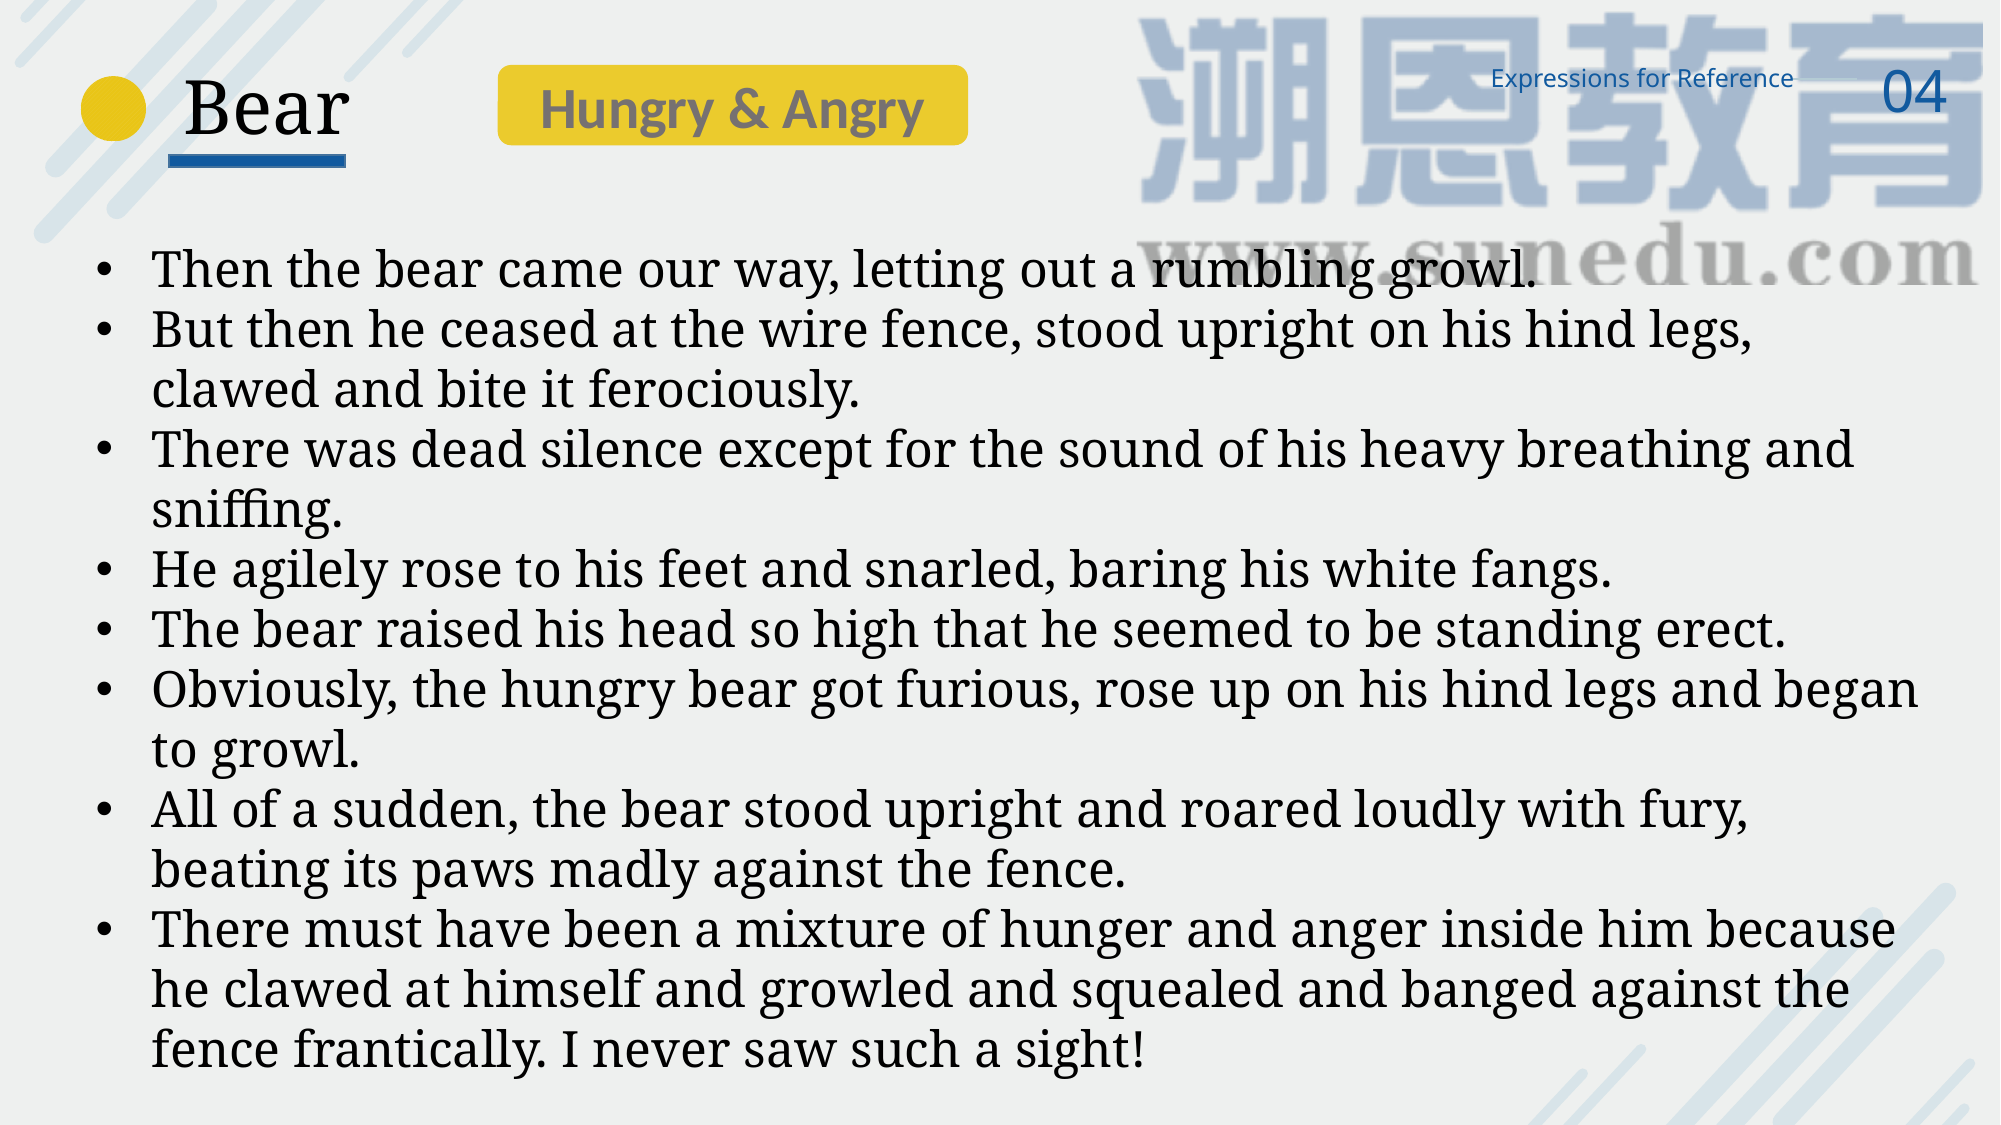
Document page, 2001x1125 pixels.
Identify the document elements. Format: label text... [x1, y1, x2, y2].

picture [1134, 10, 1983, 285]
text_box [168, 157, 346, 168]
text_box Bear [168, 52, 432, 157]
text_box [79, 75, 148, 143]
text_box Then the bear came our way, letting out a rumbling growl. But then he ceased at the wire fence, stood upright on his hind legs, clawed and bite it ferociously. There was dead silence except for the sound of his heavy breathing and sniffing. He agilely rose to his feet and snarled, baring his white fangs. The bear raised his head so high that he seemed to be standing erect. Obviously, the hungry bear got furious, rose up on his hind legs and began to growl. All of a sudden, the bear stood upright and roared loudly with fury, beating its paws madly against the fence. There must have been a mixture of hunger and anger inside him because he clawed at himself and growled and squealed and banged against the fence frantically. I never saw such a sight! [80, 230, 1951, 1125]
text_box Expressions for Reference [1475, 43, 1810, 100]
text_box Hungry & Angry [496, 63, 970, 147]
text_box 04 [1867, 18, 1964, 132]
